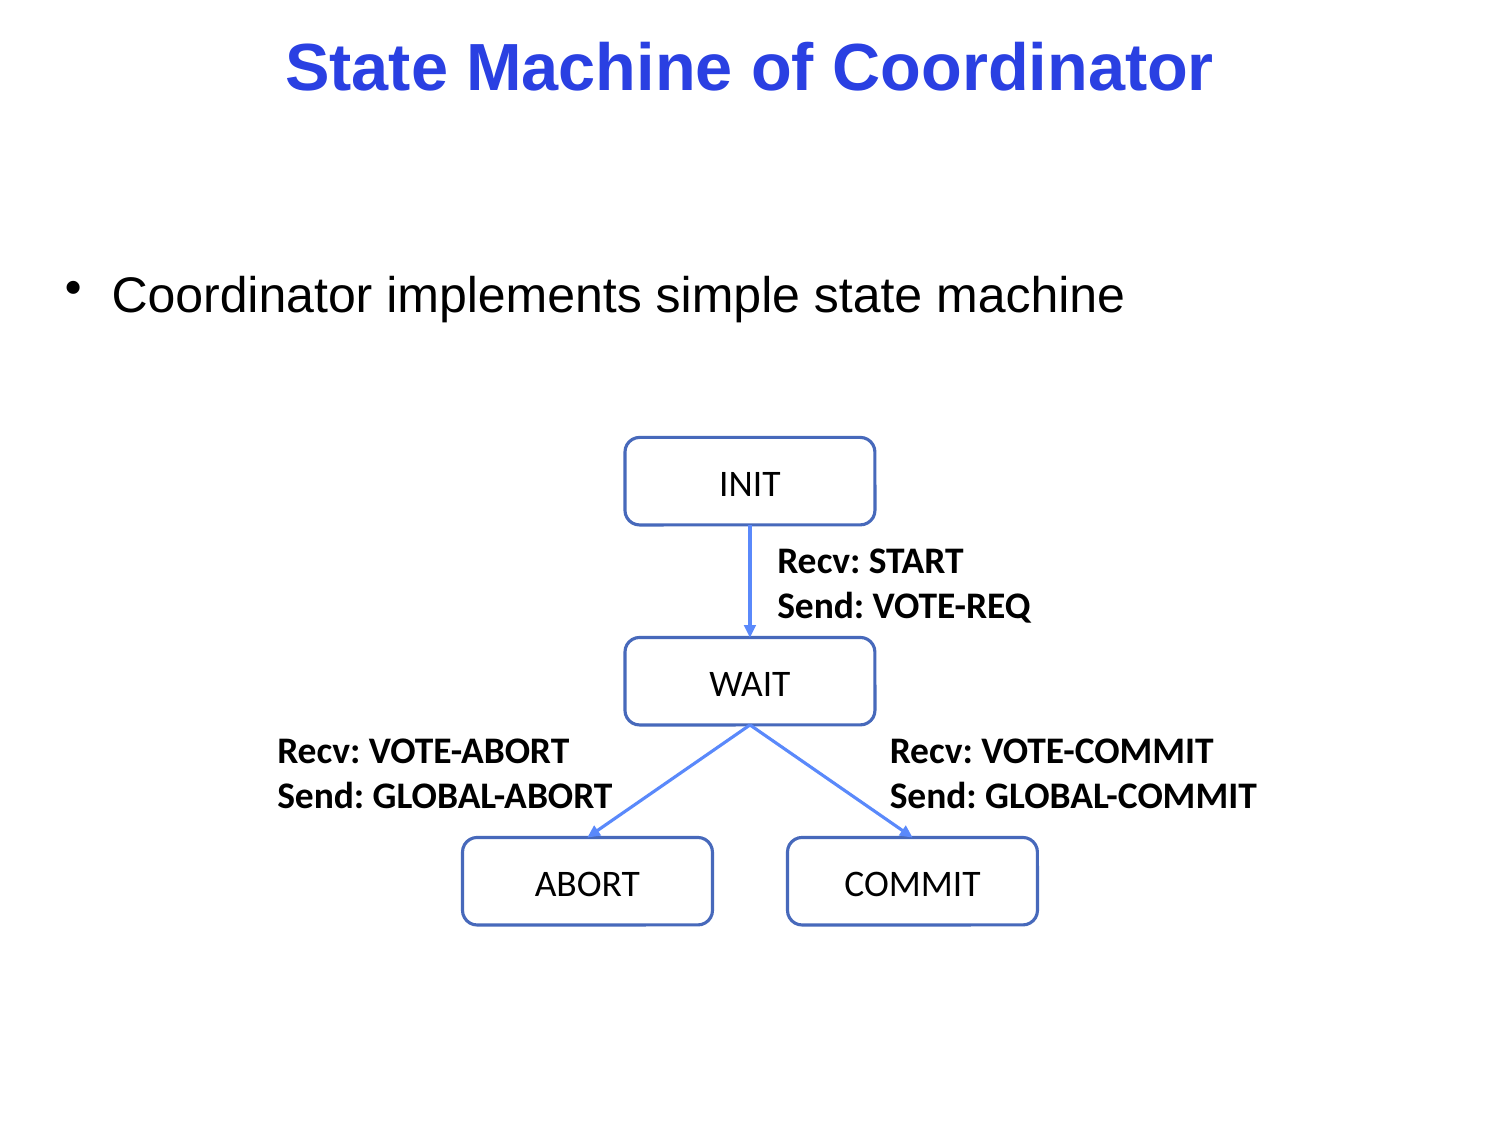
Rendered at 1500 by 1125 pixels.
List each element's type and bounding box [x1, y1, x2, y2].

list [50, 262, 1400, 1005]
title [162, 24, 1338, 113]
text_box [622, 435, 878, 528]
text_box [262, 635, 1350, 928]
text_box [693, 529, 1138, 634]
